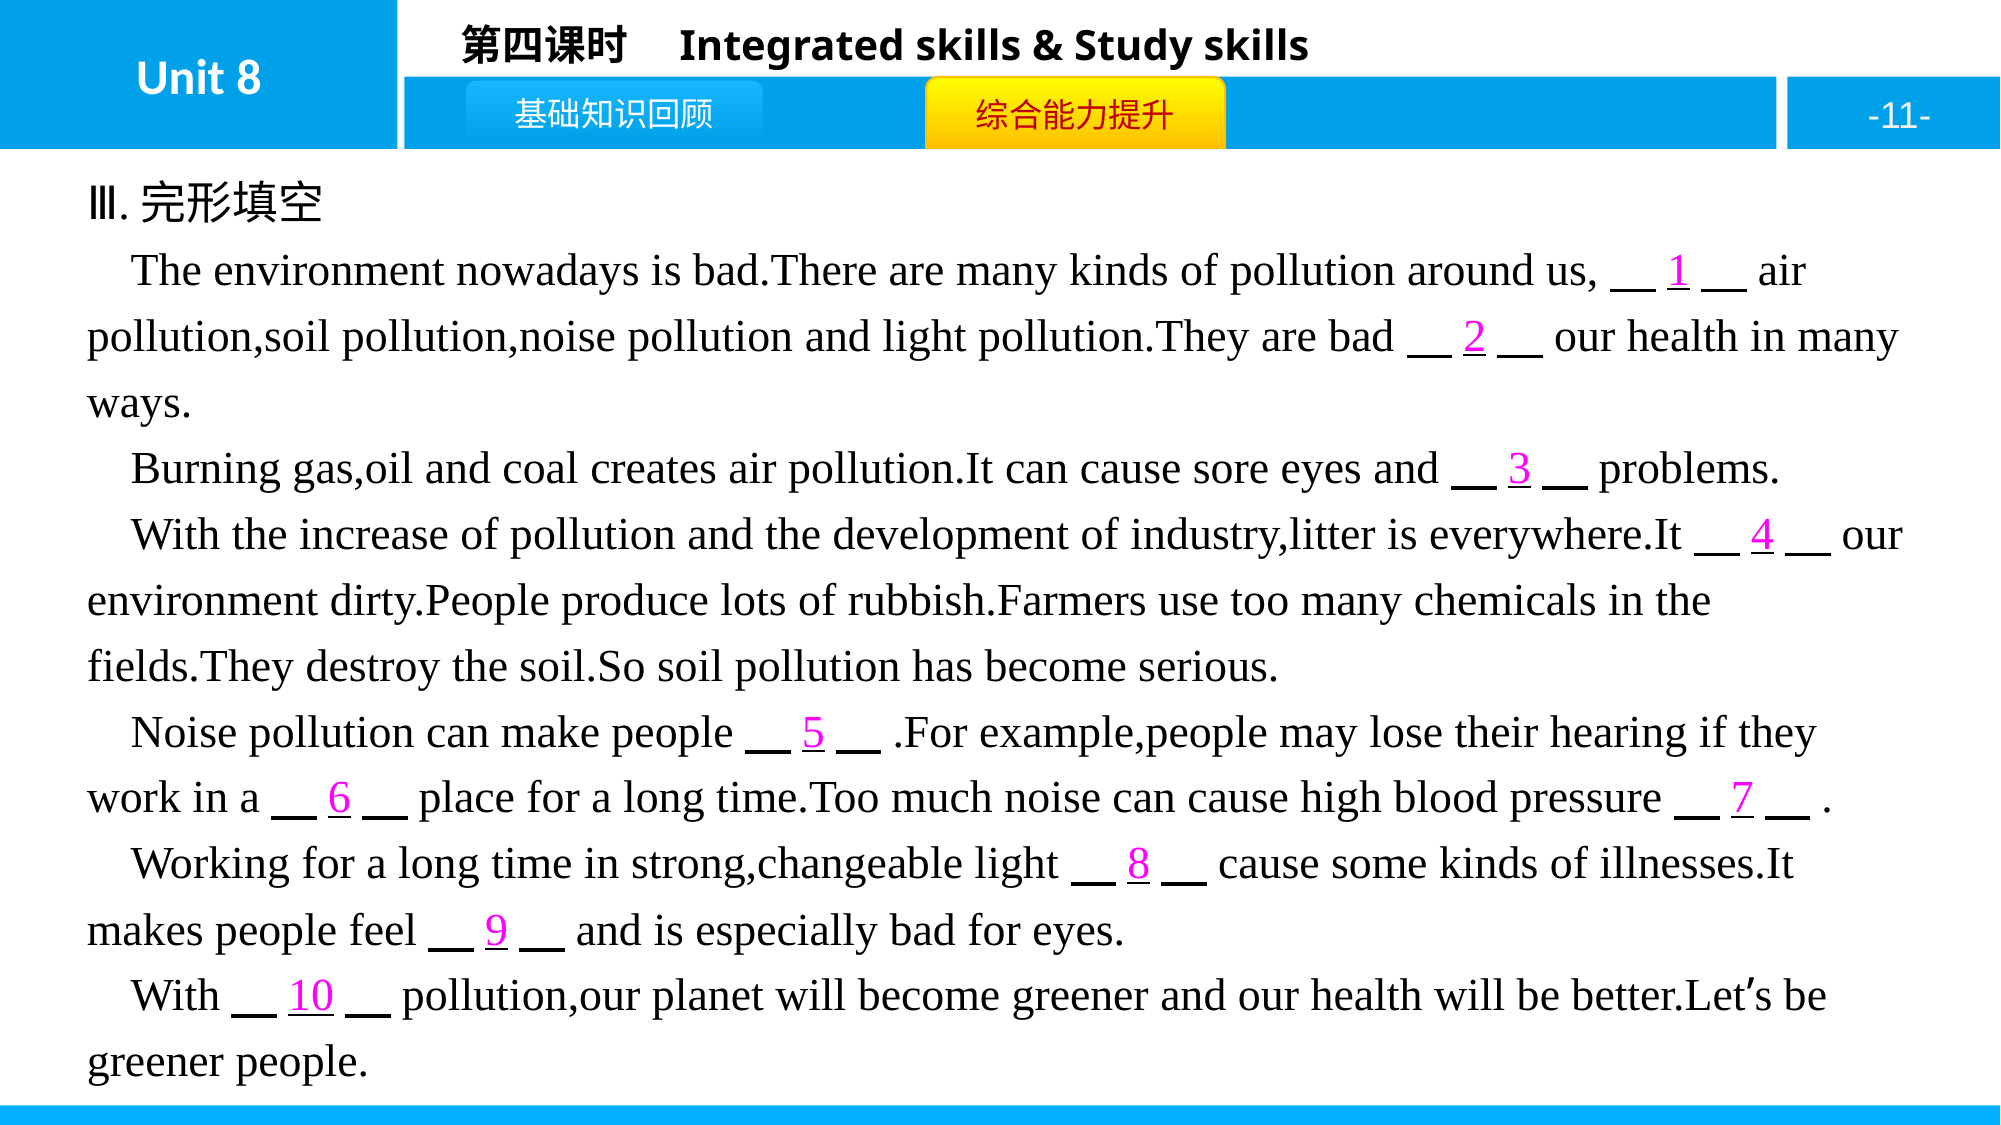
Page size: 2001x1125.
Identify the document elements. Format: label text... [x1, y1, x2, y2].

text_box Ⅲ.完形填空 The environment nowadays is bad.There are many kinds of pollution around us, 1 air pollution,soil pollution,noise pollution and light pollution.They are bad 2 our health in many ways. Burning gas,oil and coal creates air pollution.It can cause sore eyes and 3 problems. With the increase of pollution and the development of industry,litter is everywhere.It 4 our environment dirty.People produce lots of rubbish.Farmers use too many chemicals in the fields.They destroy the soil.So soil pollution has become serious. Noise pollution can make people 5 .For example,people may lose their hearing if they work in a 6 place for a long time.Too much noise can cause high blood pressure 7 . Working for a long time in strong,changeable light 8 cause some kinds of illnesses.It makes people feel 9 and is especially bad for eyes. With 10 pollution,our planet will become greener and our health will be better.Let’s be greener people. [72, 155, 1928, 1094]
